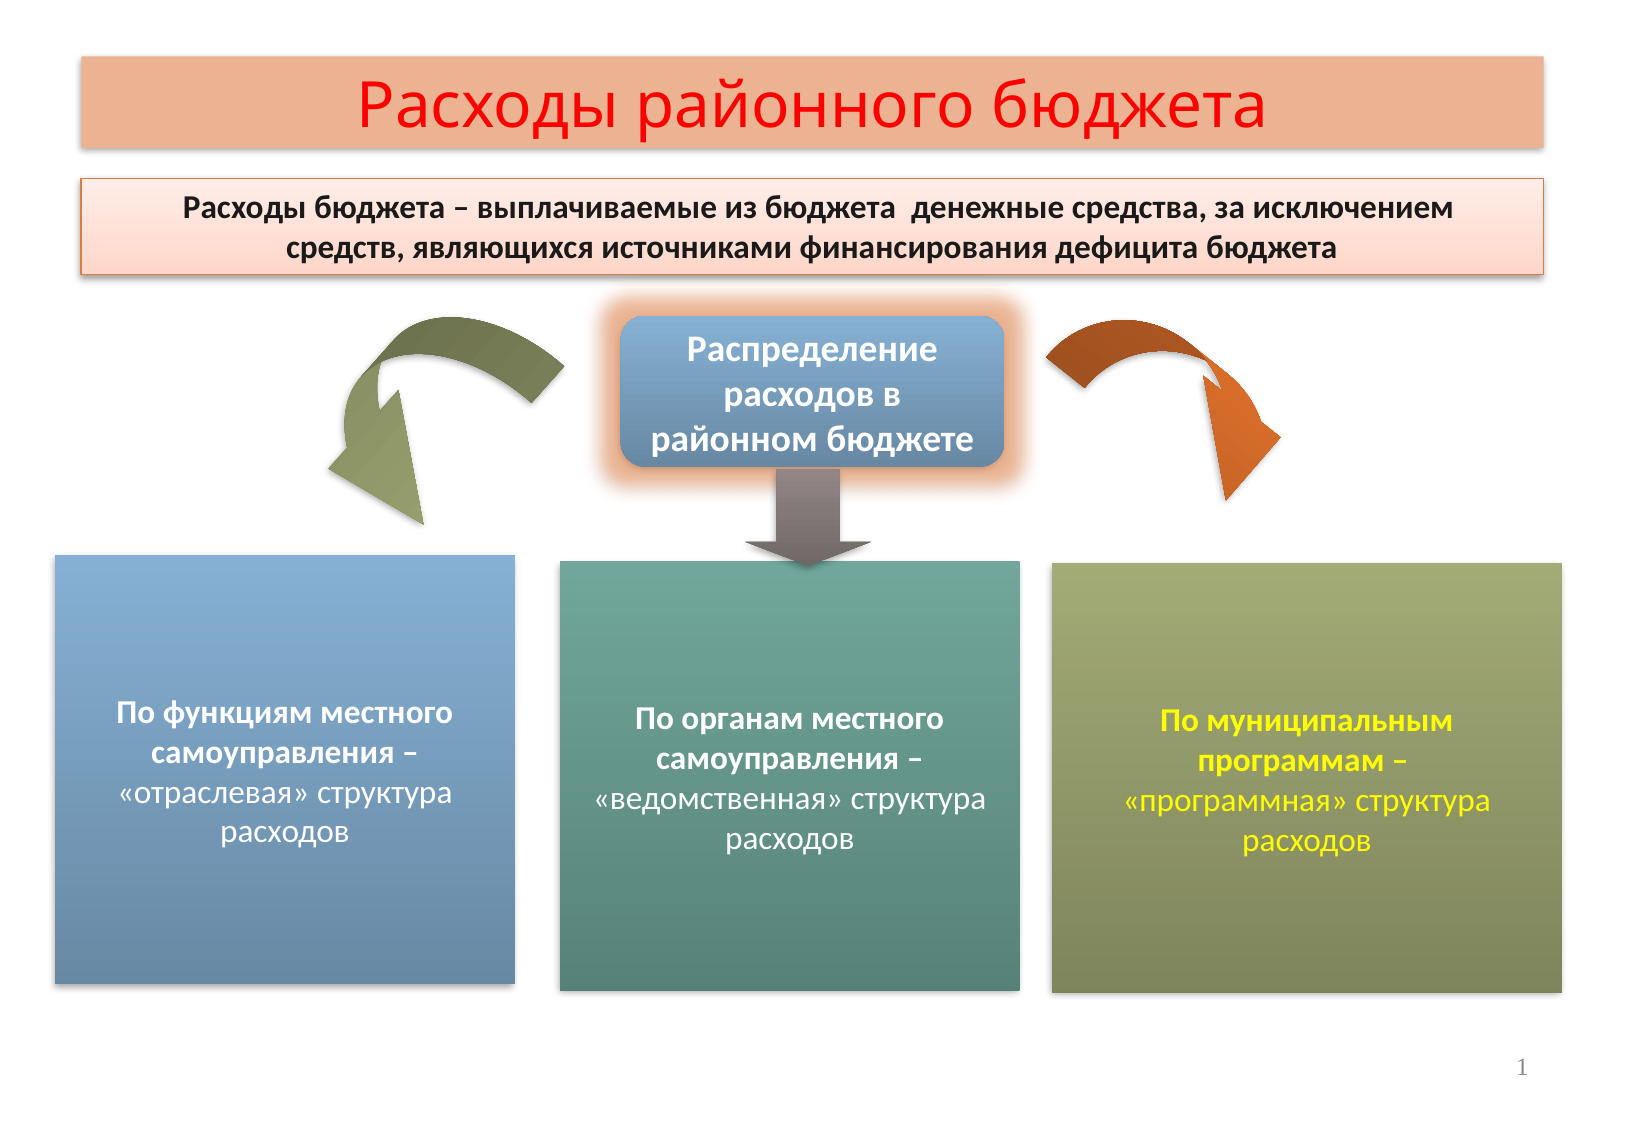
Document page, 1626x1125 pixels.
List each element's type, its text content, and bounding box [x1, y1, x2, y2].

text_box По функциям местного самоуправления – «отраслевая» структура расходов [55, 555, 515, 984]
text_box По органам местного самоуправления – «ведомственная» структура расходов [560, 561, 1020, 991]
text_box Распределение расходов в районном бюджете [620, 315, 1005, 468]
text_box [745, 469, 872, 567]
title Расходы районного бюджета [81, 56, 1544, 148]
text_box [1164, 1024, 1544, 1100]
list Расходы бюджета – выплачиваемые из бюджета денежные средства, за исключением средств, являющихся источниками финансирования дефицита бюджета [80, 178, 1544, 275]
text_box По муниципальным программам – «программная» структура расходов [1052, 563, 1562, 993]
text_box [328, 317, 565, 525]
text_box [1046, 320, 1281, 501]
